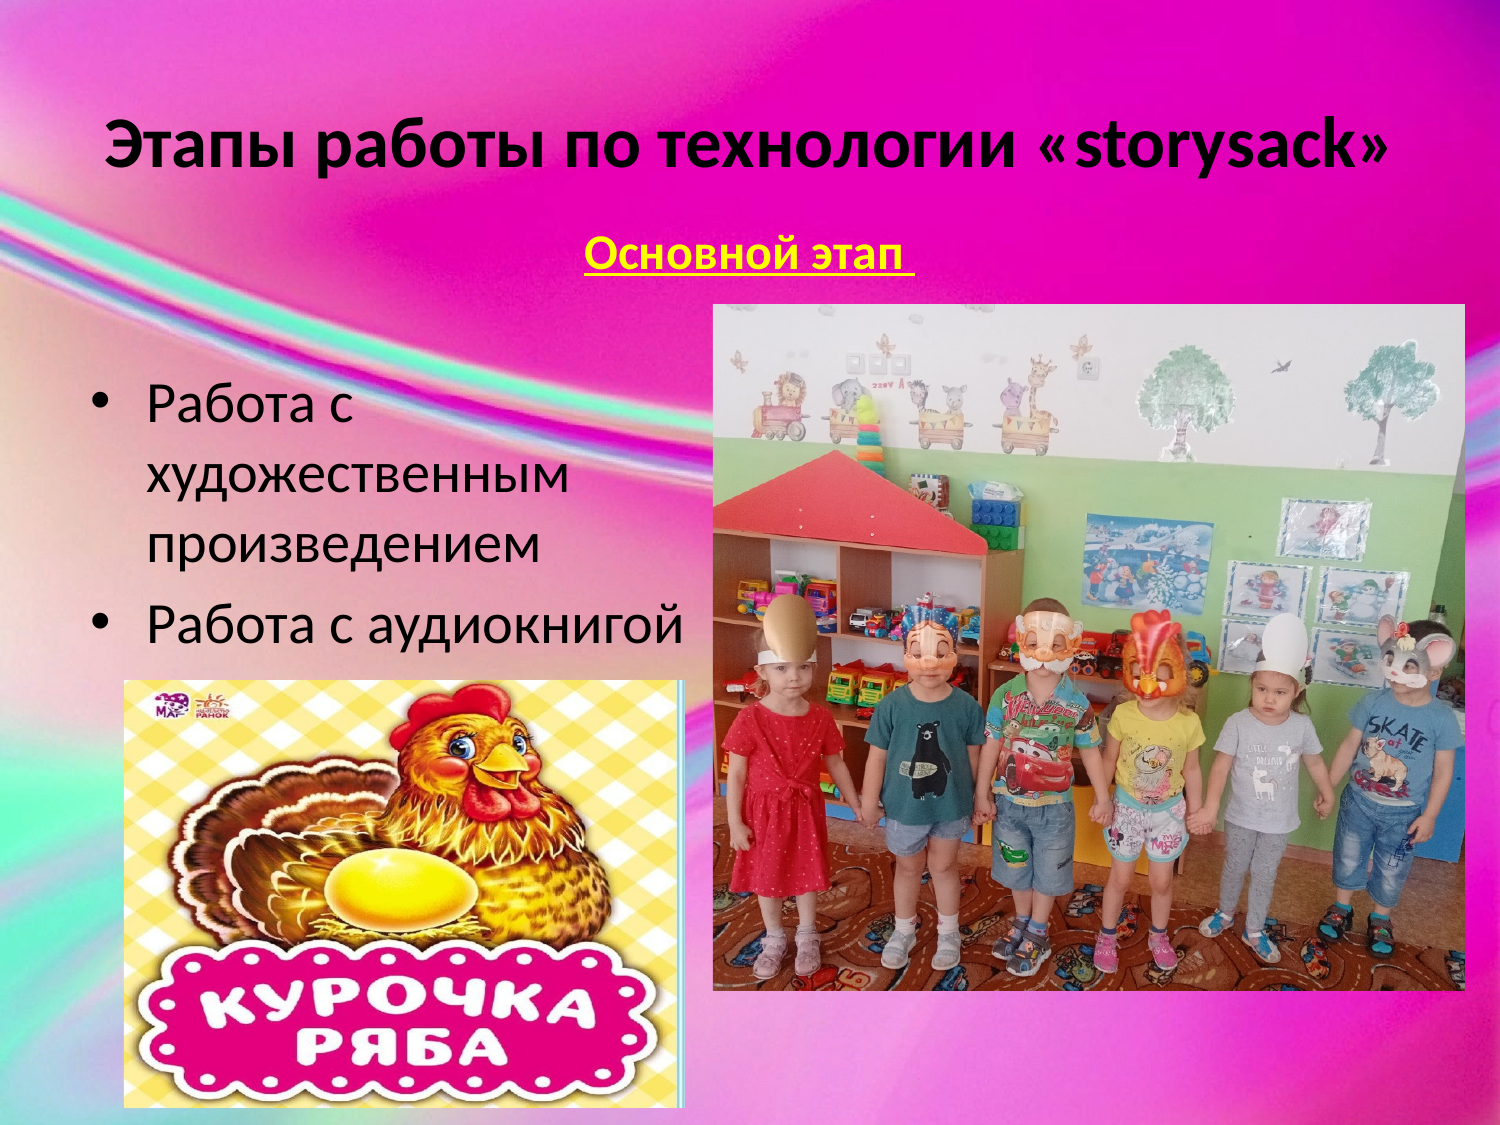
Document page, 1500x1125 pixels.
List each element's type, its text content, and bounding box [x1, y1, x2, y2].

title Этапы работы по технологии «storysack» [75, 45, 1425, 196]
list Работа с художественным произведением Работа с аудиокнигой [75, 356, 738, 1005]
list Основной этап [75, 196, 1425, 356]
picture [0, 0, 1500, 1125]
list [712, 304, 1500, 992]
